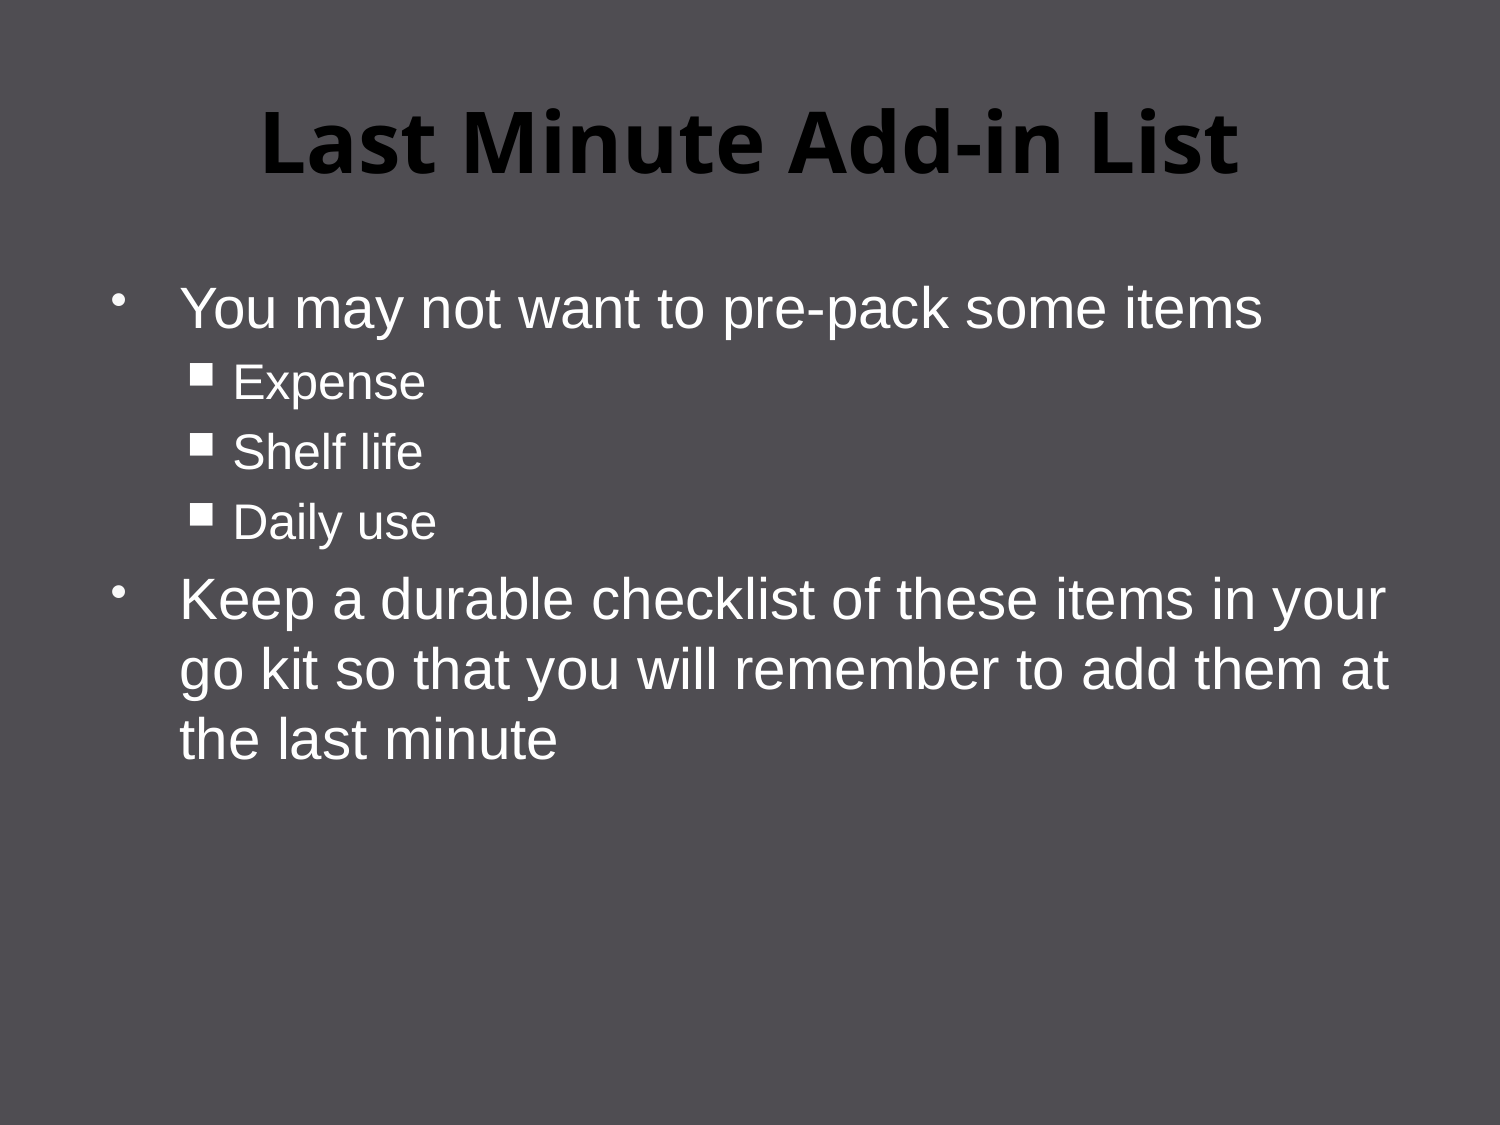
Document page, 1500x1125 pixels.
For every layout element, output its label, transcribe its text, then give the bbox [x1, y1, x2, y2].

title Last Minute Add-in List [75, 45, 1425, 233]
list You may not want to pre-pack some items Expense Shelf life Daily use Keep a durable checklist of these items in your go kit so that you will remember to add them at the last minute [75, 262, 1425, 1035]
